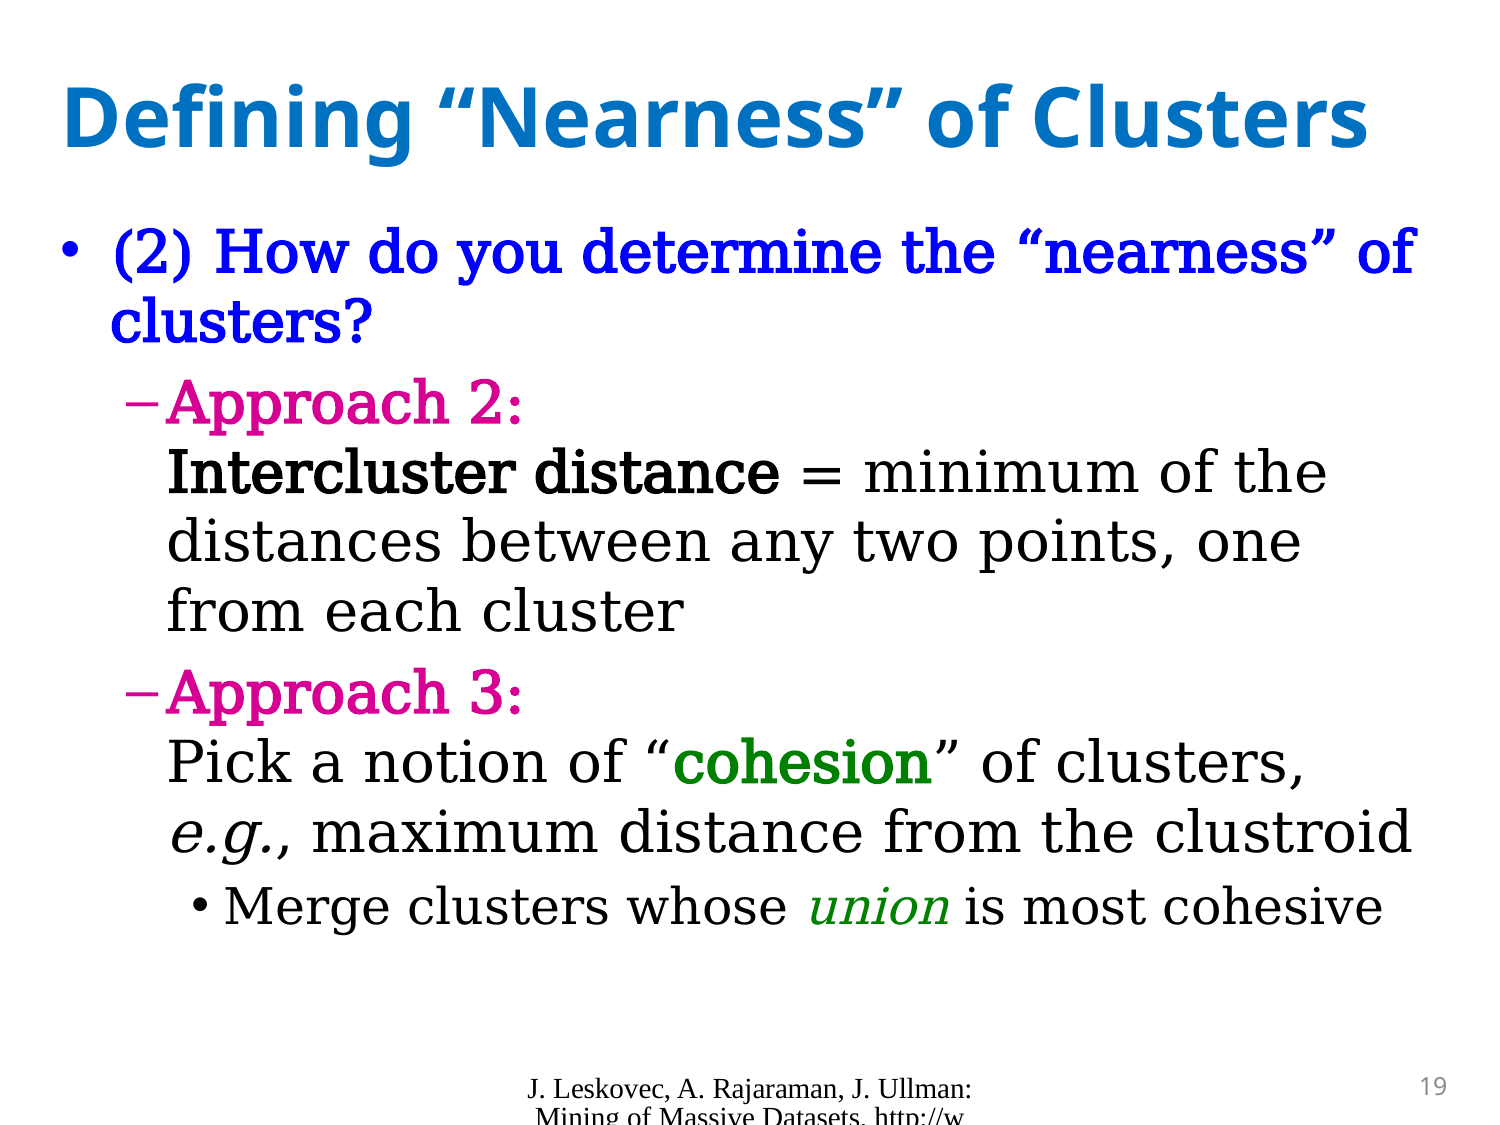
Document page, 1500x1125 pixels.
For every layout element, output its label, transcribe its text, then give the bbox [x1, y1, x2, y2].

slide_number 19 [1112, 1057, 1463, 1118]
title Defining “Nearness” of Clusters [45, 47, 1465, 180]
list (2) How do you determine the “nearness” of clusters? Approach 2: Intercluster distance = minimum of the distances between any two points, one from each cluster Approach 3: Pick a notion of “cohesion” of clusters, e.g., maximum distance from the clustroid Merge clusters whose union is most cohesive [45, 206, 1465, 1043]
footer J. Leskovec, A. Rajaraman, J. Ullman: Mining of Massive Datasets, http://www.mmds.org [512, 1057, 988, 1118]
